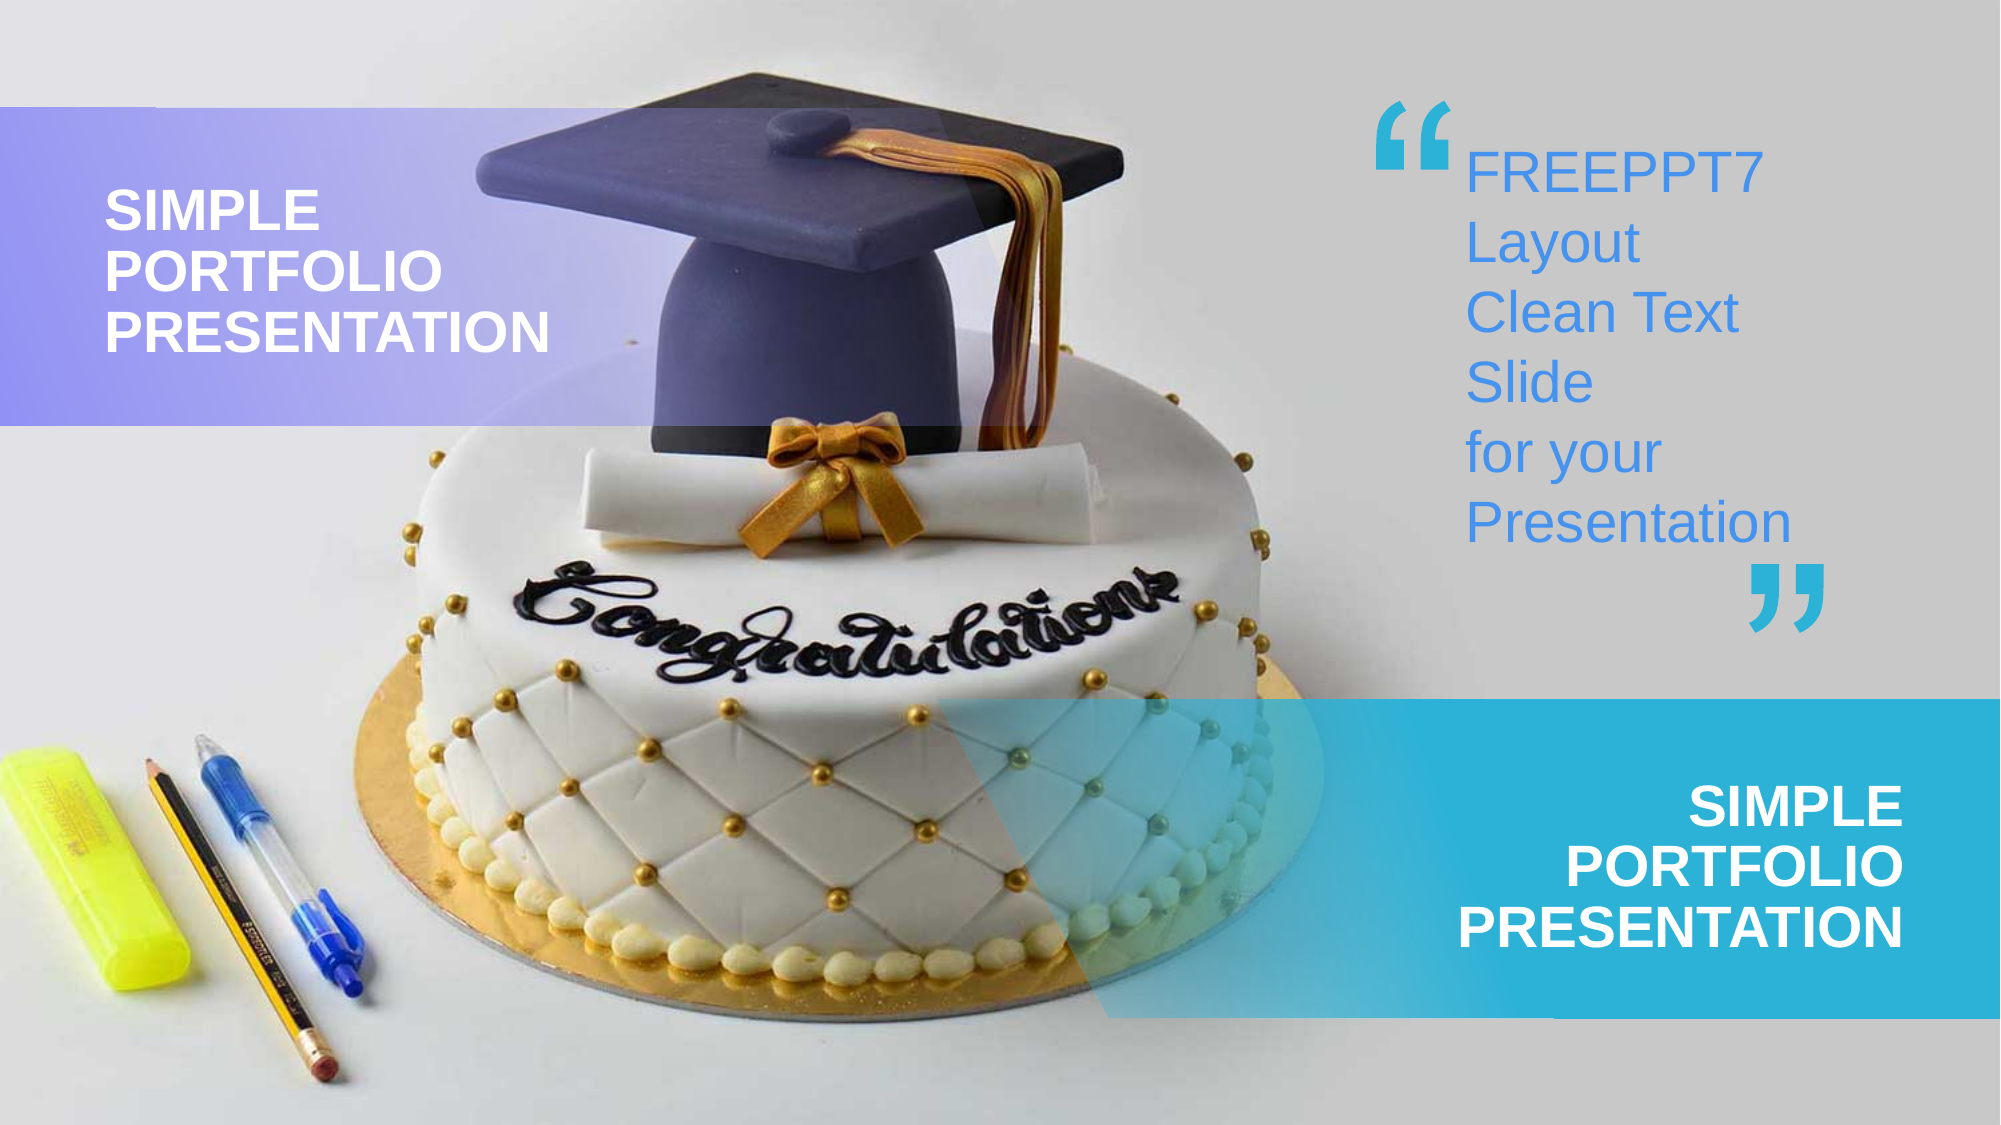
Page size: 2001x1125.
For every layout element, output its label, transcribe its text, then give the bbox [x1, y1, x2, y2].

text_box PORTFOLIO [104, 240, 479, 296]
text_box [0, 105, 1065, 427]
text_box PRESENTATION [1450, 896, 1920, 952]
text_box [1419, 99, 1453, 171]
text_box SIMPLE [104, 180, 361, 235]
text_box [1375, 99, 1408, 171]
text_box [935, 698, 2000, 1020]
text_box [1747, 563, 1781, 635]
text_box SIMPLE [1663, 775, 1920, 830]
text_box [1792, 563, 1825, 635]
text_box FREEPPT7 Layout Clean Text Slide for your Presentation [1450, 127, 1819, 562]
picture [0, 0, 2001, 1125]
text_box PORTFOLIO [1545, 836, 1920, 891]
text_box PRESENTATION [104, 301, 574, 357]
